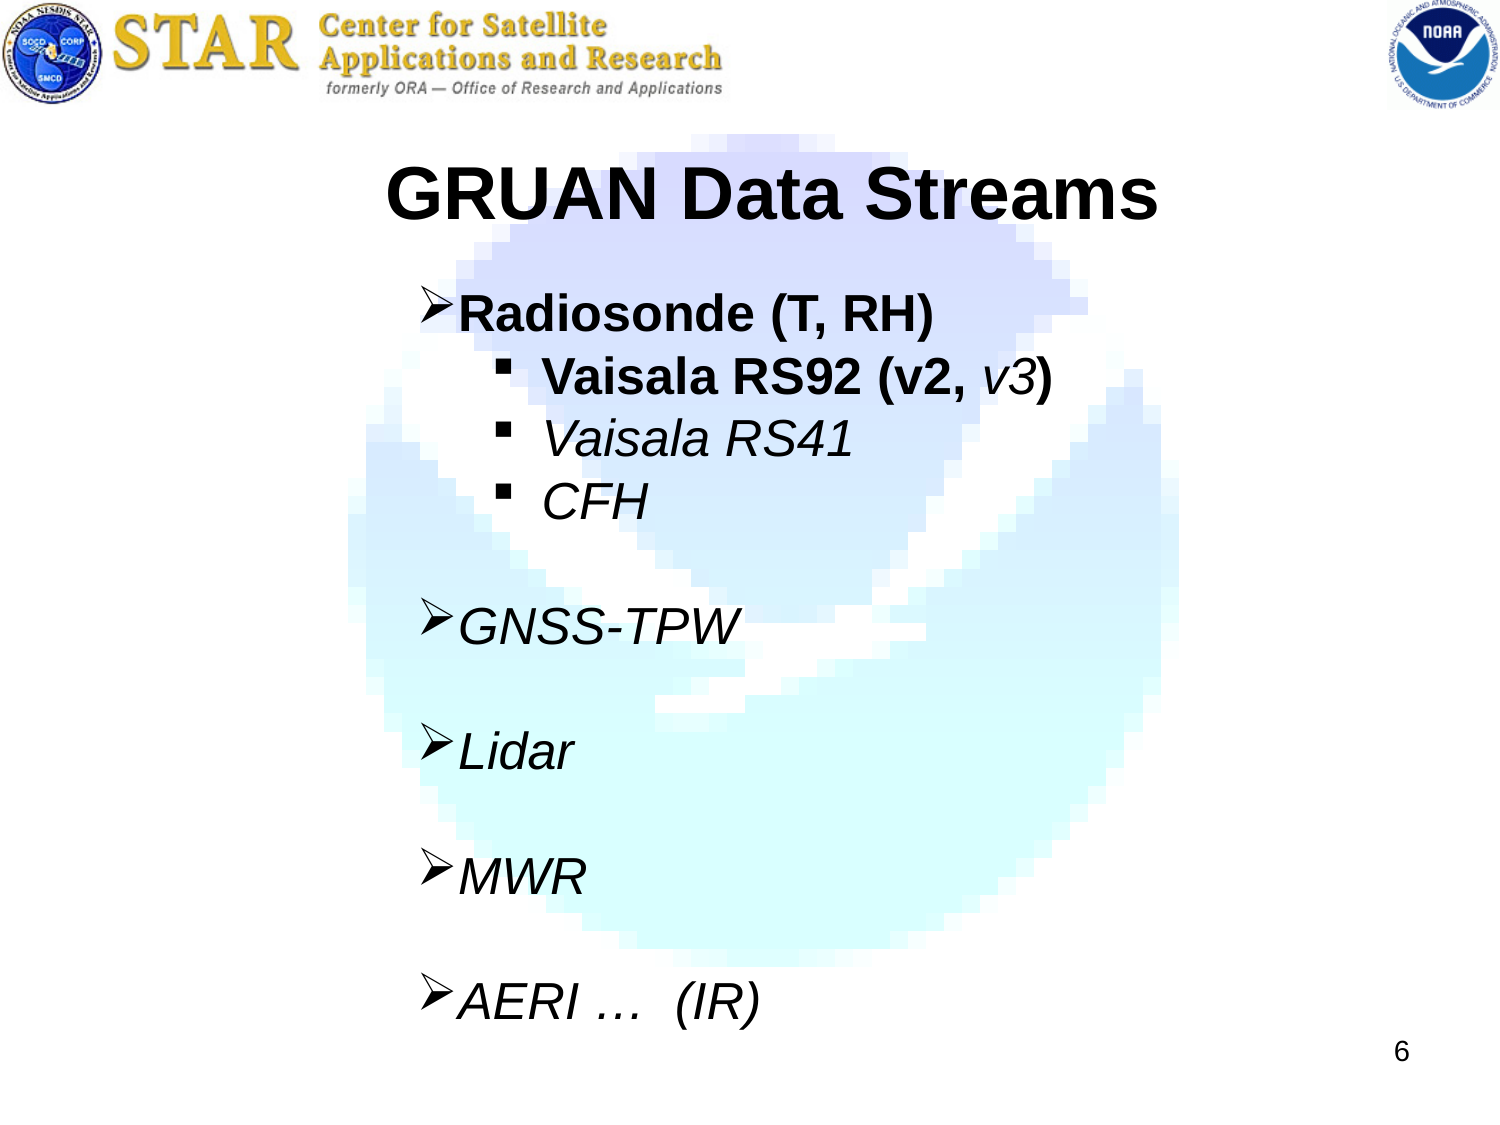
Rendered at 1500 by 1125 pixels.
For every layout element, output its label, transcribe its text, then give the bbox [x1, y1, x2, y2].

slide_number 6 [1074, 1024, 1426, 1103]
picture [1387, 0, 1500, 110]
picture [0, 0, 813, 107]
text_box GRUAN Data Streams Radiosonde (T, RH) Vaisala RS92 (v2, v3) Vaisala RS41 CFH GNSS-TPW Lidar MWR AERI … (IR) [287, 137, 1400, 1037]
